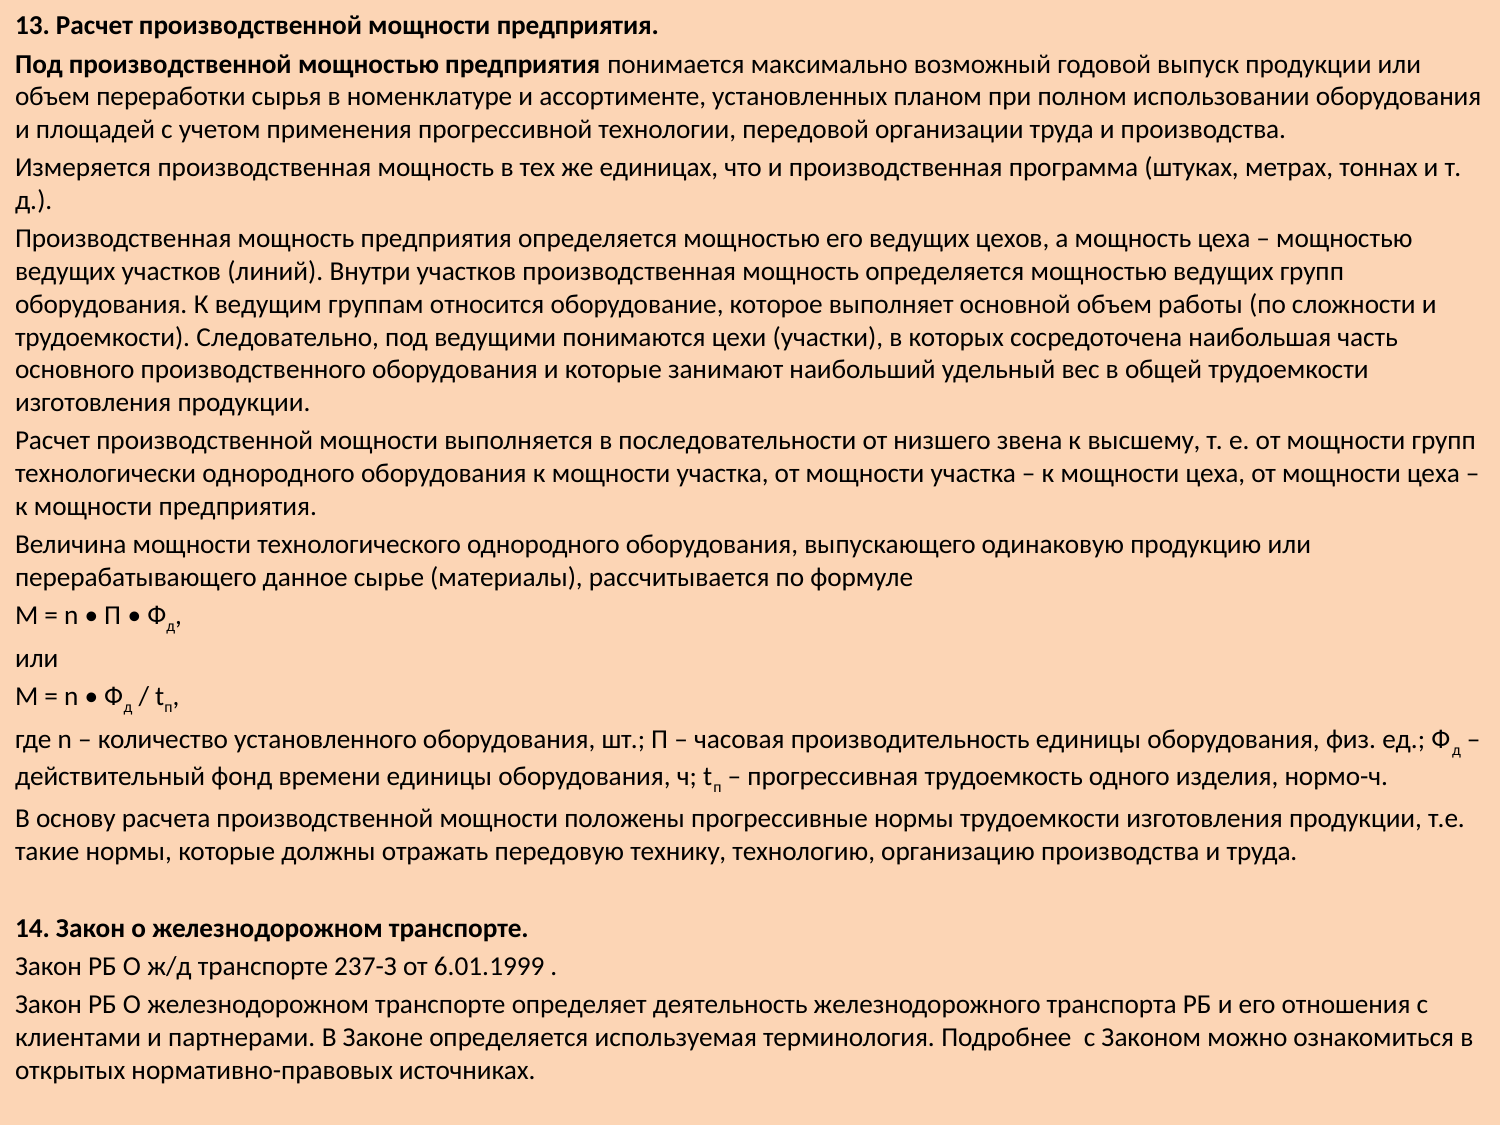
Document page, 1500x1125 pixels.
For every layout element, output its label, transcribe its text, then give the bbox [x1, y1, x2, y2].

list 13. Расчет производственной мощности предприятия. Под производственной мощностью предприятия понимается максимально возможный годовой выпуск продукции или объем переработки сырья в номенклатуре и ассортименте, установленных планом при полном использовании оборудования и площадей с учетом применения прогрессивной технологии, передовой организации труда и производства. Измеряется производственная мощность в тех же единицах, что и производственная программа (штуках, метрах, тоннах и т. д.). Производственная мощность предприятия определяется мощностью его ведущих цехов, а мощность цеха – мощностью ведущих участков (линий). Внутри участков производственная мощность определяется мощностью ведущих групп оборудования. К ведущим группам относится оборудование, которое выполняет основной объем работы (по сложности и трудоемкости). Следовательно, под ведущими понимаются цехи (участки), в которых сосредоточена наибольшая часть основного производственного оборудования и которые занимают наибольший удельный вес в общей трудоемкости изготовления продукции. Расчет производственной мощности выполняется в последовательности от низшего звена к высшему, т. е. от мощности групп технологически однородного оборудования к мощности участка, от мощности участка – к мощности цеха, от мощности цеха – к мощности предприятия. Величина мощности технологического однородного оборудования, выпускающего одинаковую продукцию или перерабатывающего данное сырье (материалы), рассчитывается по формуле М = n • П • Фд, или М = n • Фд / tп, где n – количество установленного оборудования, шт.; П – часовая производительность единицы оборудования, физ. ед.; Фд – действительный фонд времени единицы оборудования, ч; tп – прогрессивная трудоемкость одного изделия, нормо-ч. В основу расчета производственной мощности положены прогрессивные нормы трудоемкости изготовления продукции, т.е. такие нормы, которые должны отражать передовую технику, технологию, организацию производства и труда. 14. Закон о железнодорожном транспорте. Закон РБ О ж/д транспорте 237-З от 6.01.1999 . Закон РБ О железнодорожном транспорте определяет деятельность железнодорожного транспорта РБ и его отношения с клиентами и партнерами. В Законе определяется используемая терминология. Подробнее с Законом можно ознакомиться в открытых нормативно-правовых источниках. [0, 0, 1500, 1125]
slide_number 14 [1074, 1042, 1425, 1103]
